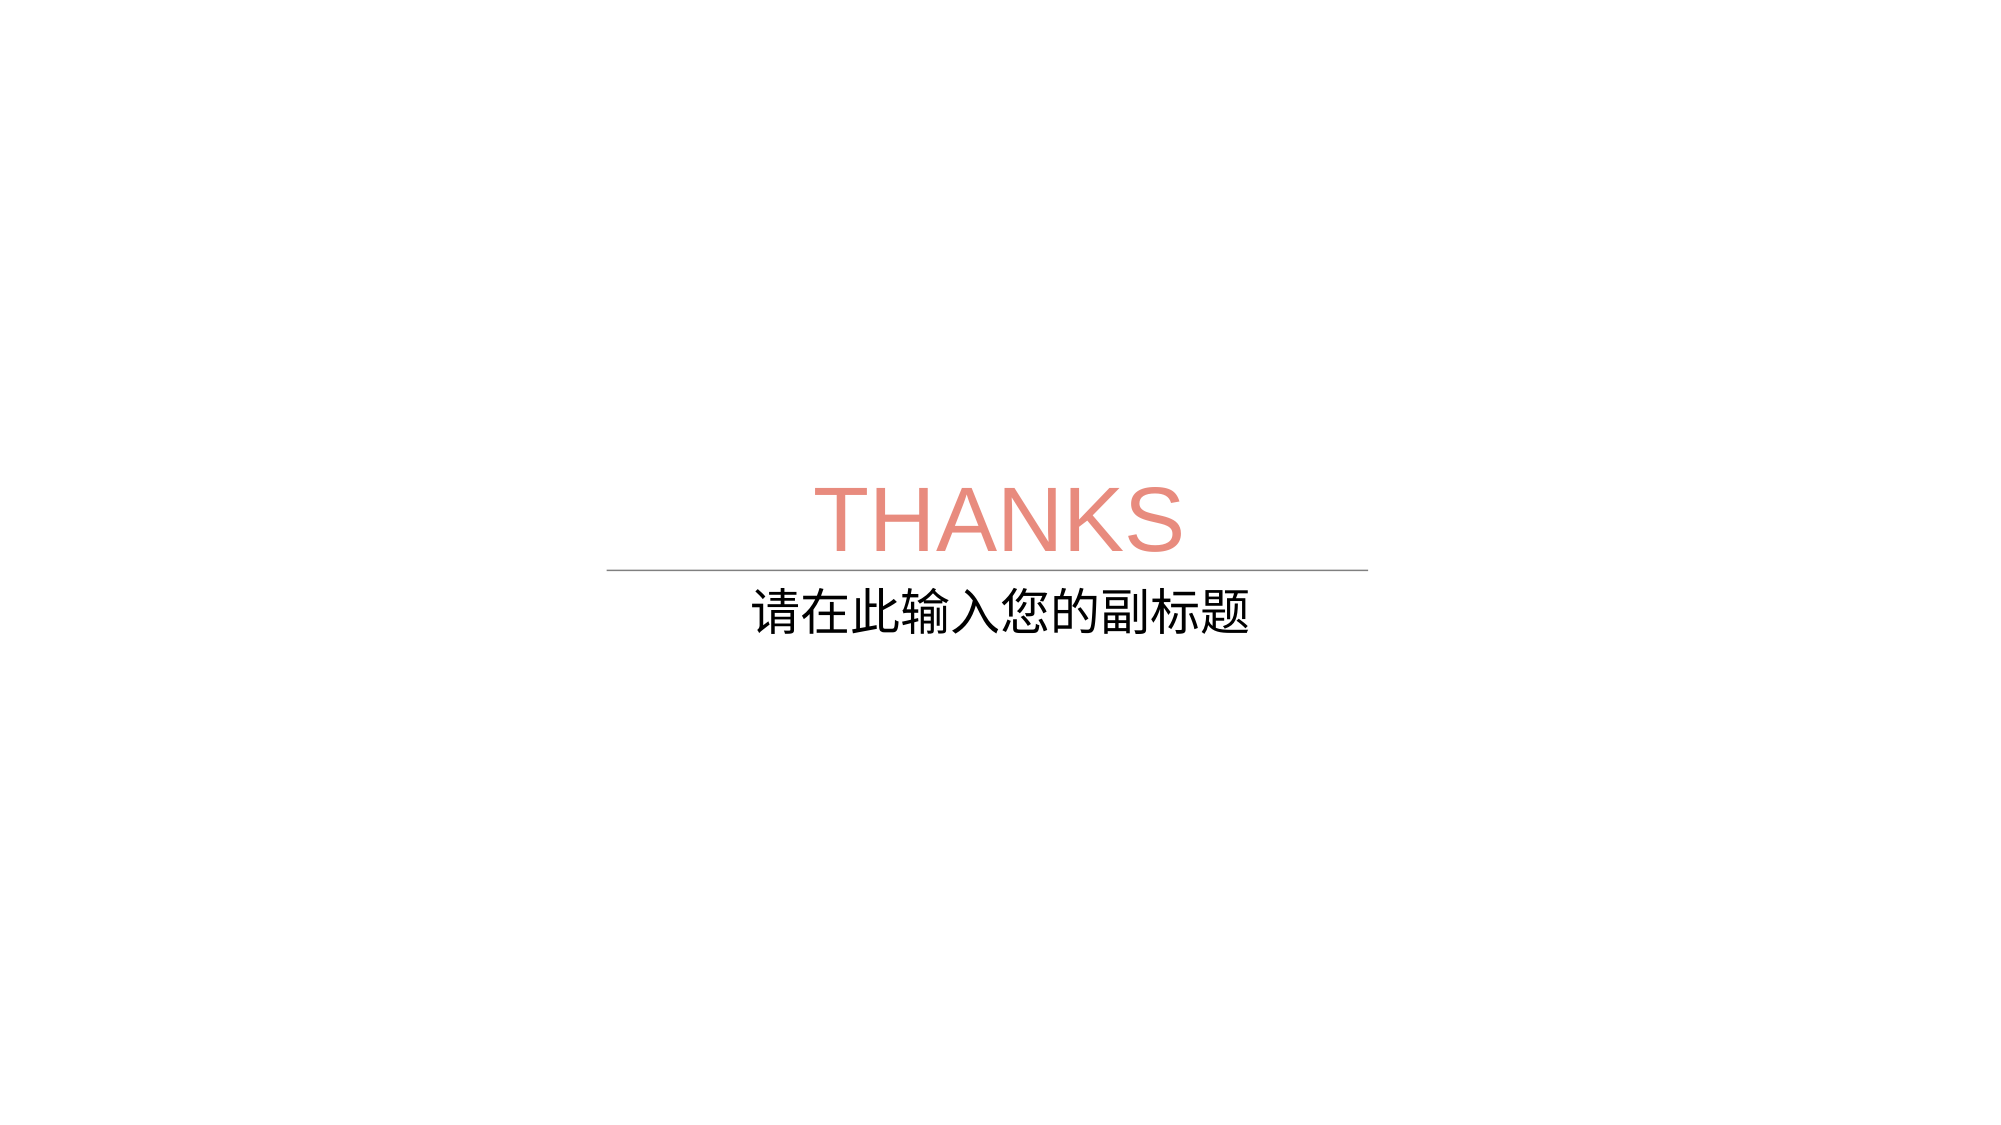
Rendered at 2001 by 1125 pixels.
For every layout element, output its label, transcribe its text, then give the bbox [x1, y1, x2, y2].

subtitle 请在此输入您的副标题 [141, 582, 1859, 667]
title THANKS [141, 452, 1859, 578]
